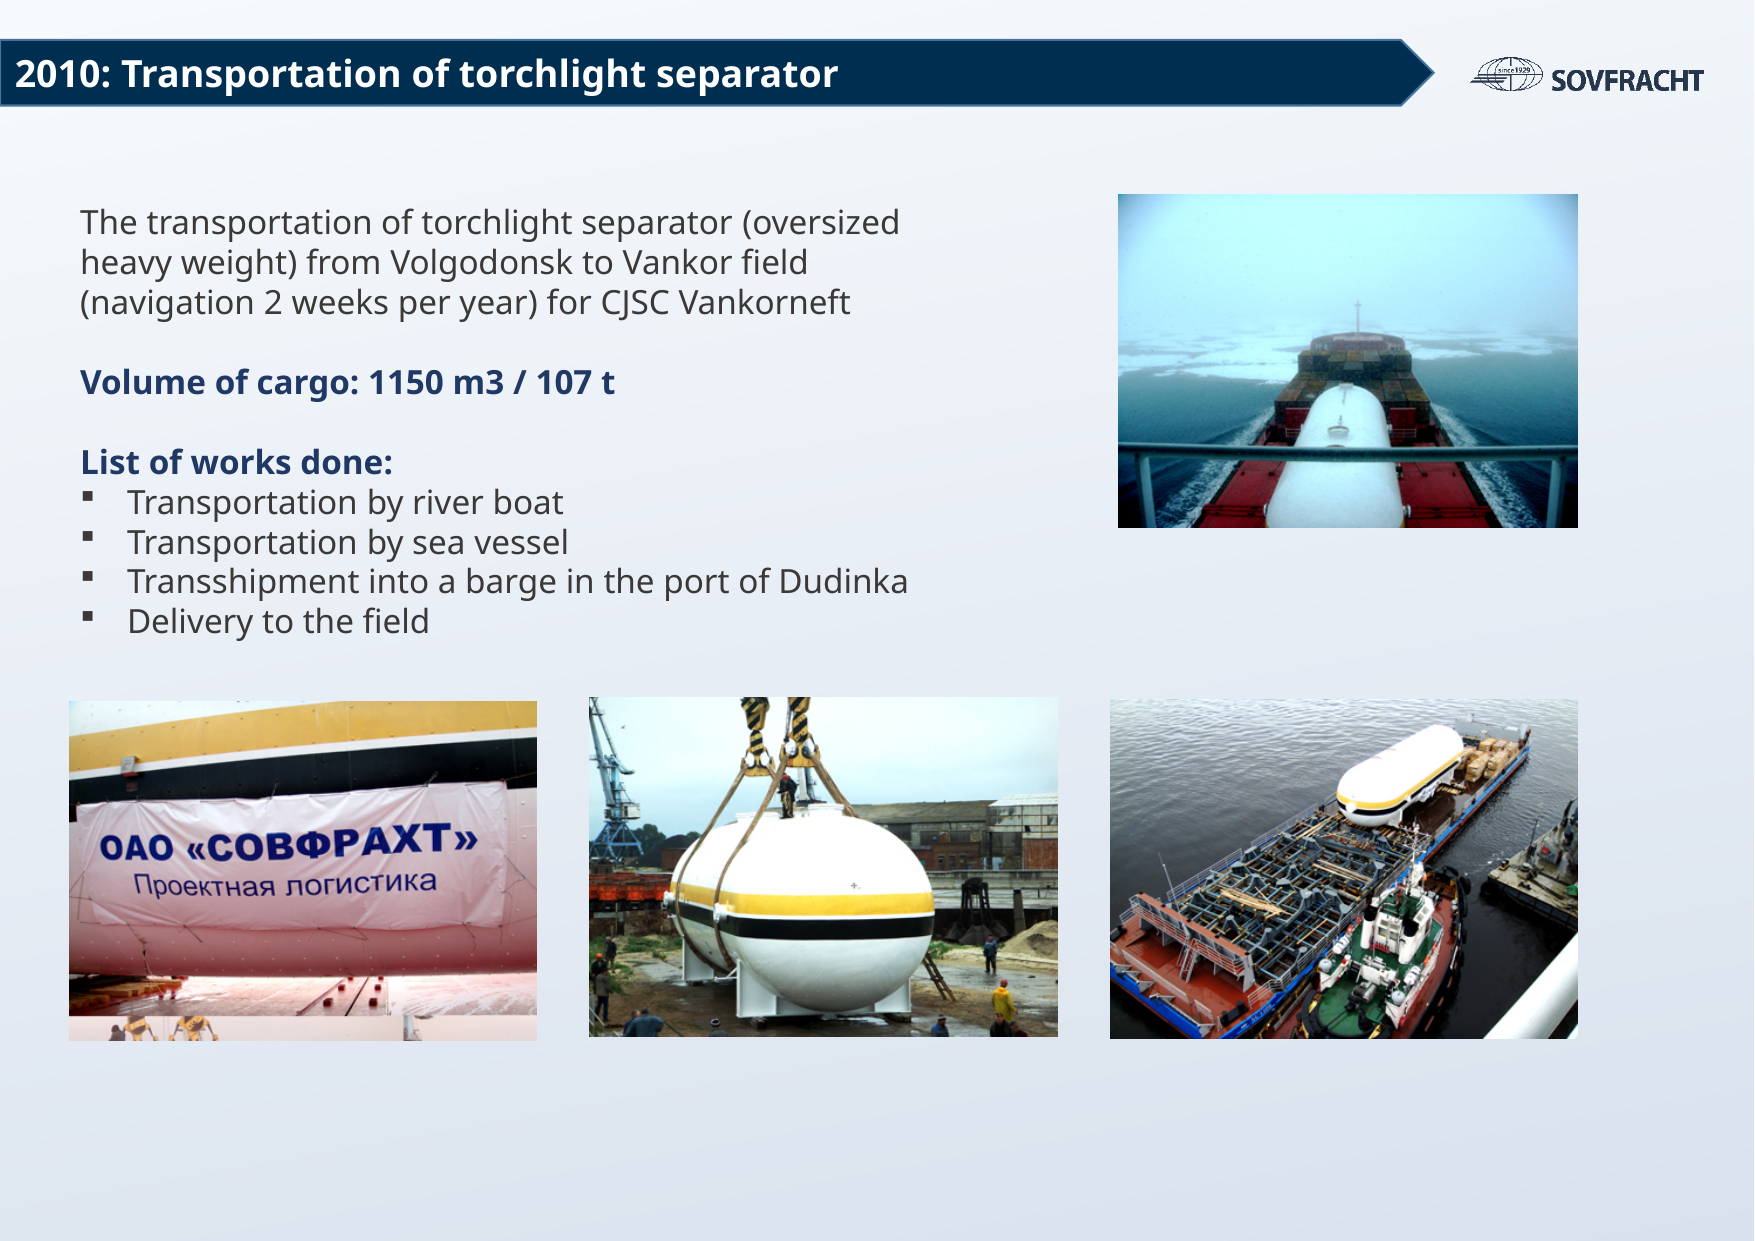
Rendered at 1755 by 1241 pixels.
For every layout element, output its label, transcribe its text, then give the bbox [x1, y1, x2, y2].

text_box The transportation of torchlight separator (oversized heavy weight) from Volgodonsk to Vankor field (navigation 2 weeks per year) for CJSC Vankorneft Volume of cargo: 1150 m3 / 107 t List of works done: Transportation by river boat Transportation by sea vessel Transshipment into a barge in the port of Dudinka Delivery to the field [66, 194, 980, 648]
picture [589, 697, 1058, 1037]
picture [1470, 57, 1705, 91]
picture [1109, 699, 1578, 1039]
picture [1118, 194, 1578, 528]
picture [69, 701, 537, 1041]
text_box 2010: Transportation of torchlight separator [0, 38, 1436, 107]
